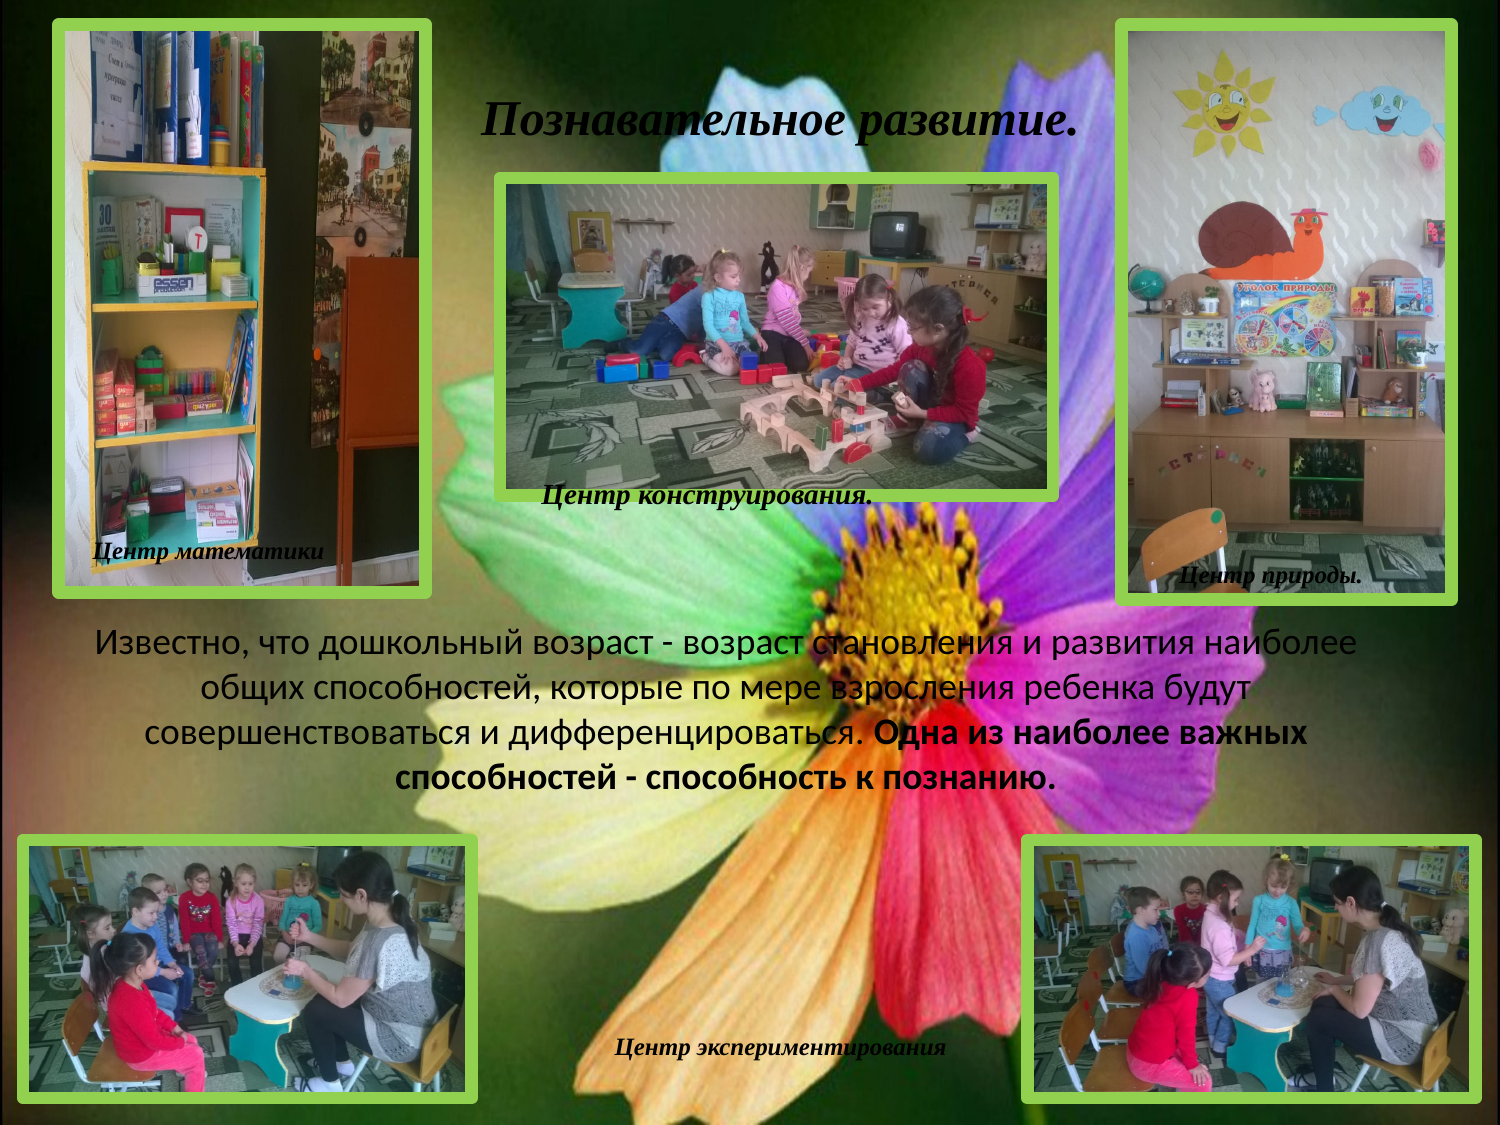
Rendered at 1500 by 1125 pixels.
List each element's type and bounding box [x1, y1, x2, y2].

picture [29, 845, 466, 1093]
picture [64, 30, 420, 587]
picture [1127, 30, 1446, 594]
list [0, 0, 1500, 1125]
picture [1033, 845, 1470, 1093]
picture [505, 184, 1047, 490]
